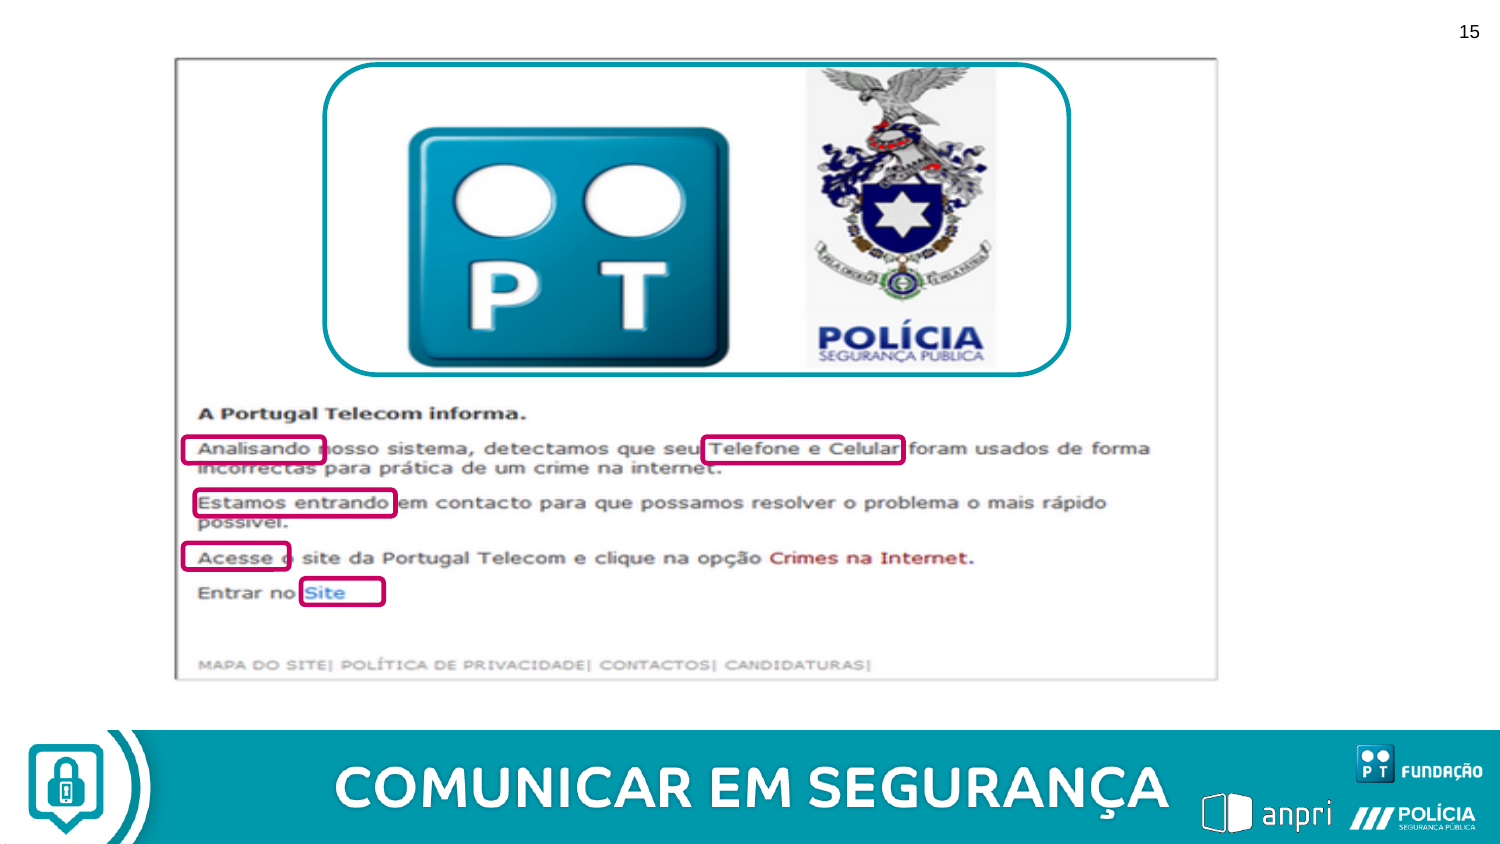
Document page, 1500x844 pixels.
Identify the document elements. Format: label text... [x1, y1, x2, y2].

picture [5, 730, 1500, 844]
picture [170, 55, 1223, 683]
text_box 15 [1433, 8, 1500, 54]
